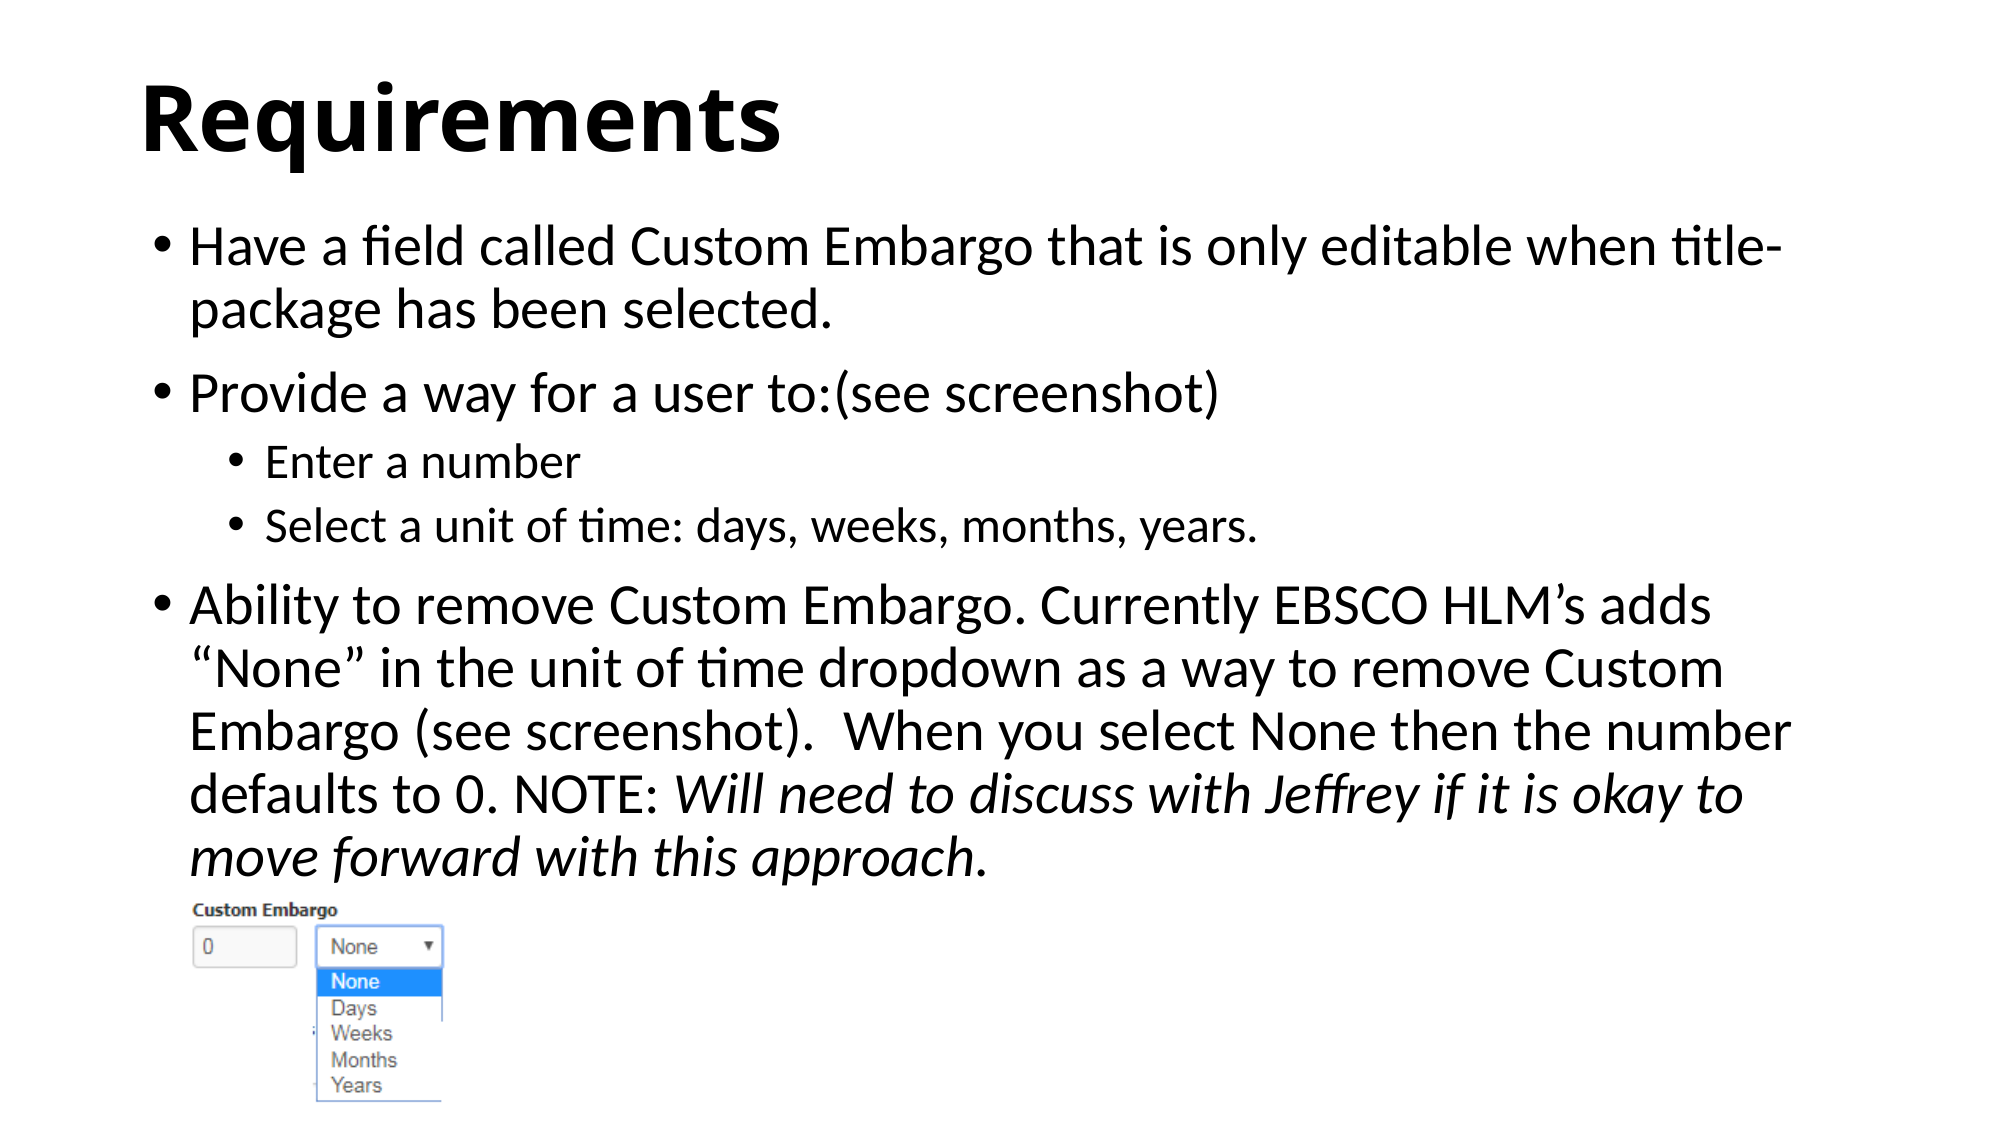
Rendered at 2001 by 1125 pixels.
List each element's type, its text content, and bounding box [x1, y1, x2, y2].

picture [185, 896, 465, 1110]
title Requirements [123, 12, 1849, 231]
list Have a field called Custom Embargo that is only editable when title-package has been selected. Provide a way for a user to:(see screenshot) Enter a number Select a unit of time: days, weeks, months, years. Ability to remove Custom Embargo. Currently EBSCO HLM’s adds “None” in the unit of time dropdown as a way to remove Custom Embargo (see screenshot). When you select None then the number defaults to 0. NOTE: Will need to discuss with Jeffrey if it is okay to move forward with this approach. [137, 207, 1863, 1110]
